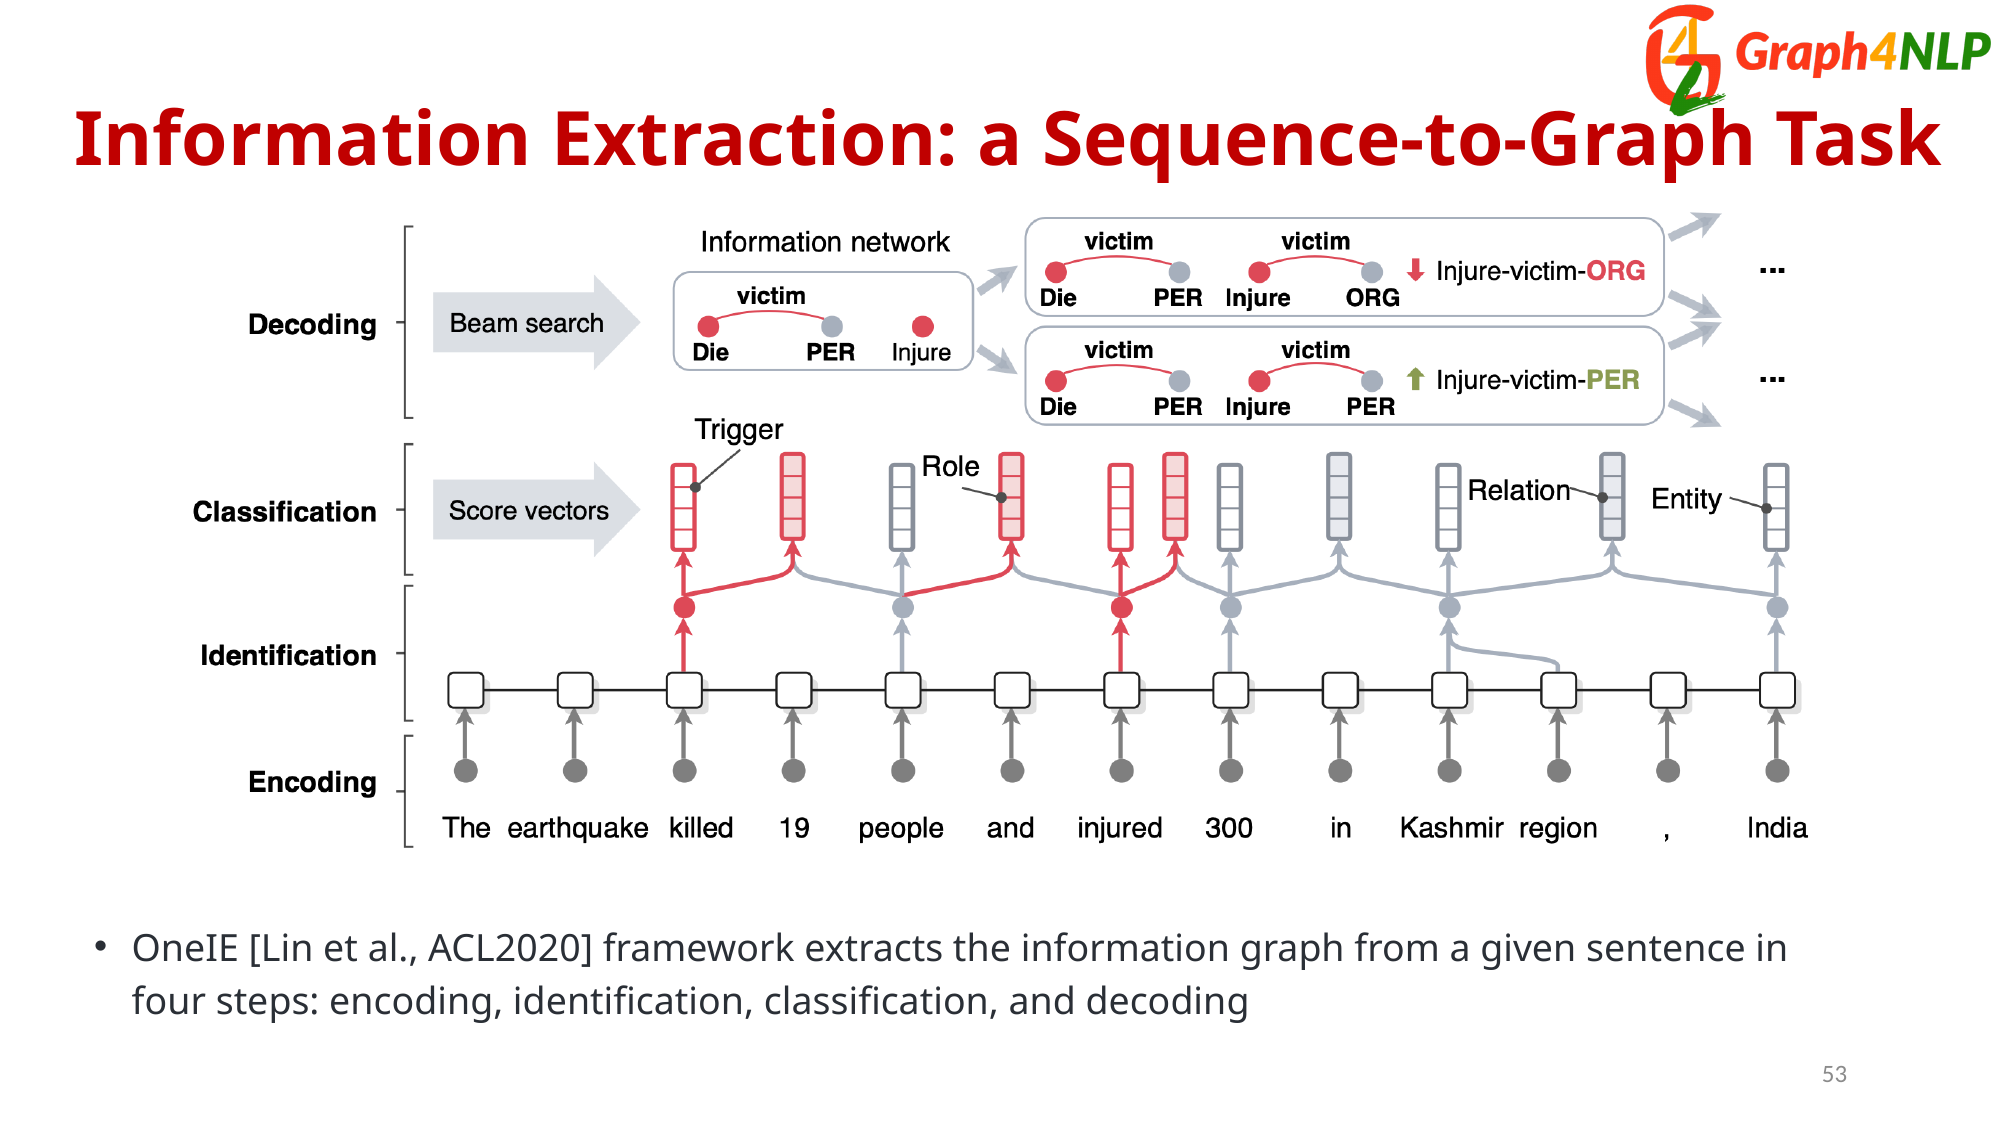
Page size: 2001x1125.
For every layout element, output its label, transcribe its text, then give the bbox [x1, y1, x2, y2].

title Information Extraction: a Sequence-to-Graph Task [59, 84, 1975, 198]
picture [1544, 0, 2001, 128]
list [189, 212, 1811, 854]
text_box OneIE [Lin et al., ACL2020] framework extracts the information graph from a given sentence in four steps: encoding, identification, classification, and decoding [79, 906, 1875, 1037]
slide_number 53 [1412, 1042, 1863, 1103]
